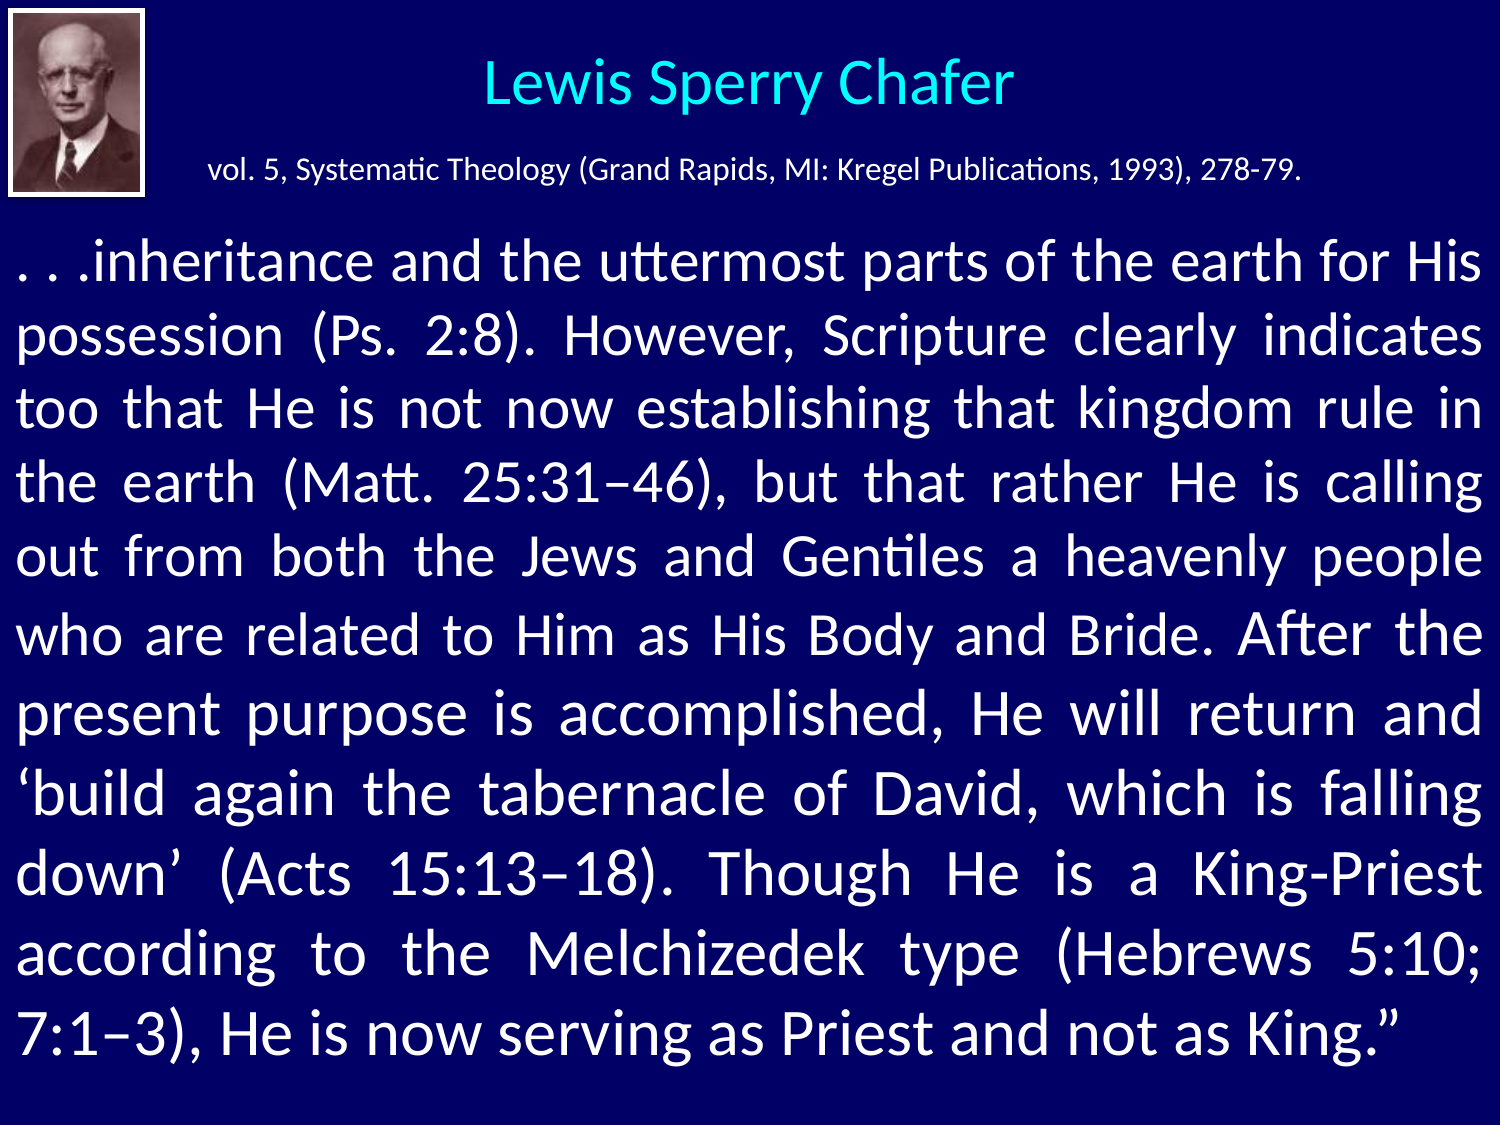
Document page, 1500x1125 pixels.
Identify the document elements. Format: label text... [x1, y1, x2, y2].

text_box Lewis Sperry Chafer vol. 5, Systematic Theology (Grand Rapids, MI: Kregel Publications, 1993), 278-79. [143, 30, 1375, 199]
list . . .inheritance and the uttermost parts of the earth for His possession (Ps. 2:8). However, Scripture clearly indicates too that He is not now establishing that kingdom rule in the earth (Matt. 25:31–46), but that rather He is calling out from both the Jews and Gentiles a heavenly people who are related to Him as His Body and Bride. After the present purpose is accomplished, He will return and ‘build again the tabernacle of David, which is falling down’ (Acts 15:13–18). Though He is a King-Priest according to the Melchizedek type (Hebrews 5:10; 7:1–3), He is now serving as Priest and not as King.” [0, 212, 1500, 888]
picture [12, 12, 141, 193]
